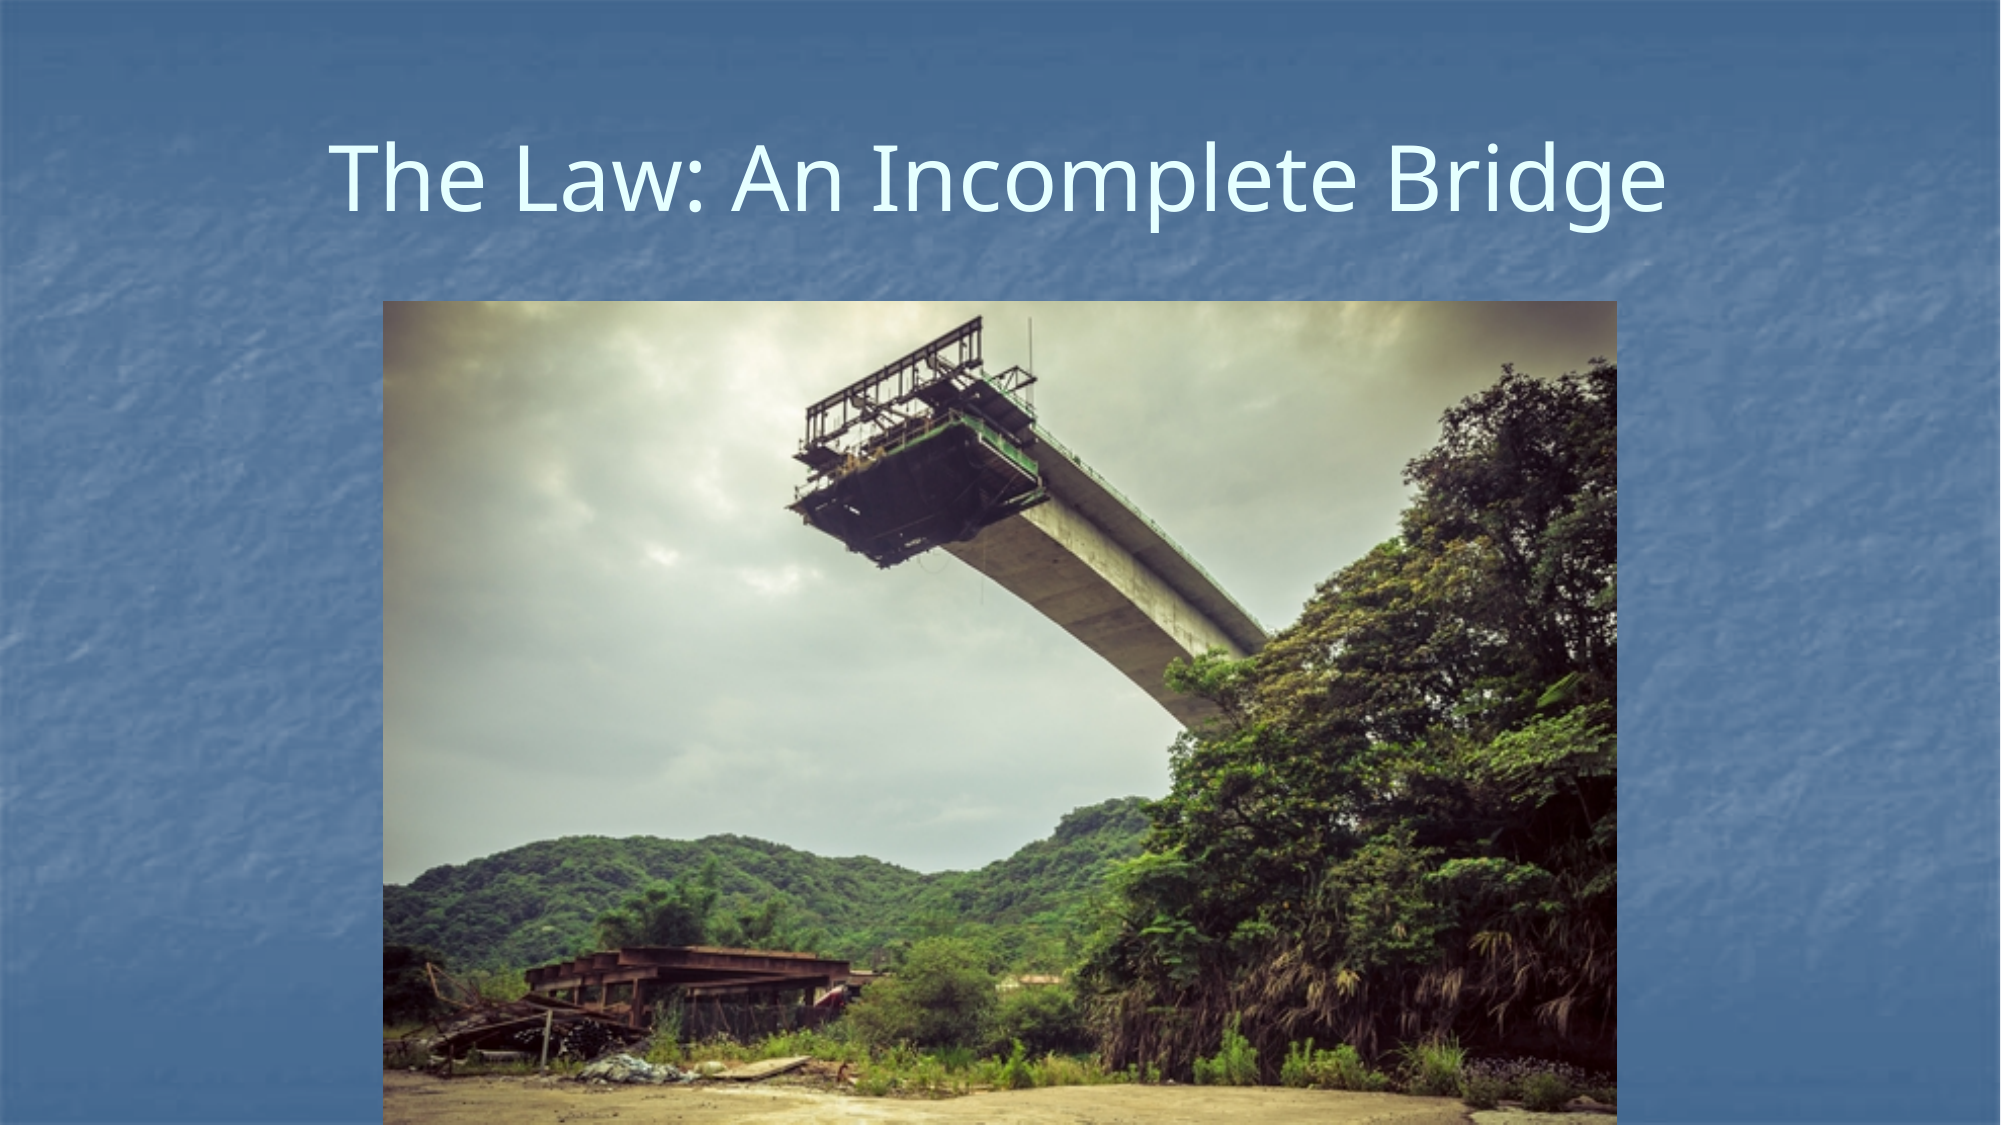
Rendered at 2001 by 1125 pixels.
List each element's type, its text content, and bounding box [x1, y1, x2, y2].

title The Law: An Incomplete Bridge [99, 62, 1900, 288]
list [382, 301, 1618, 1125]
